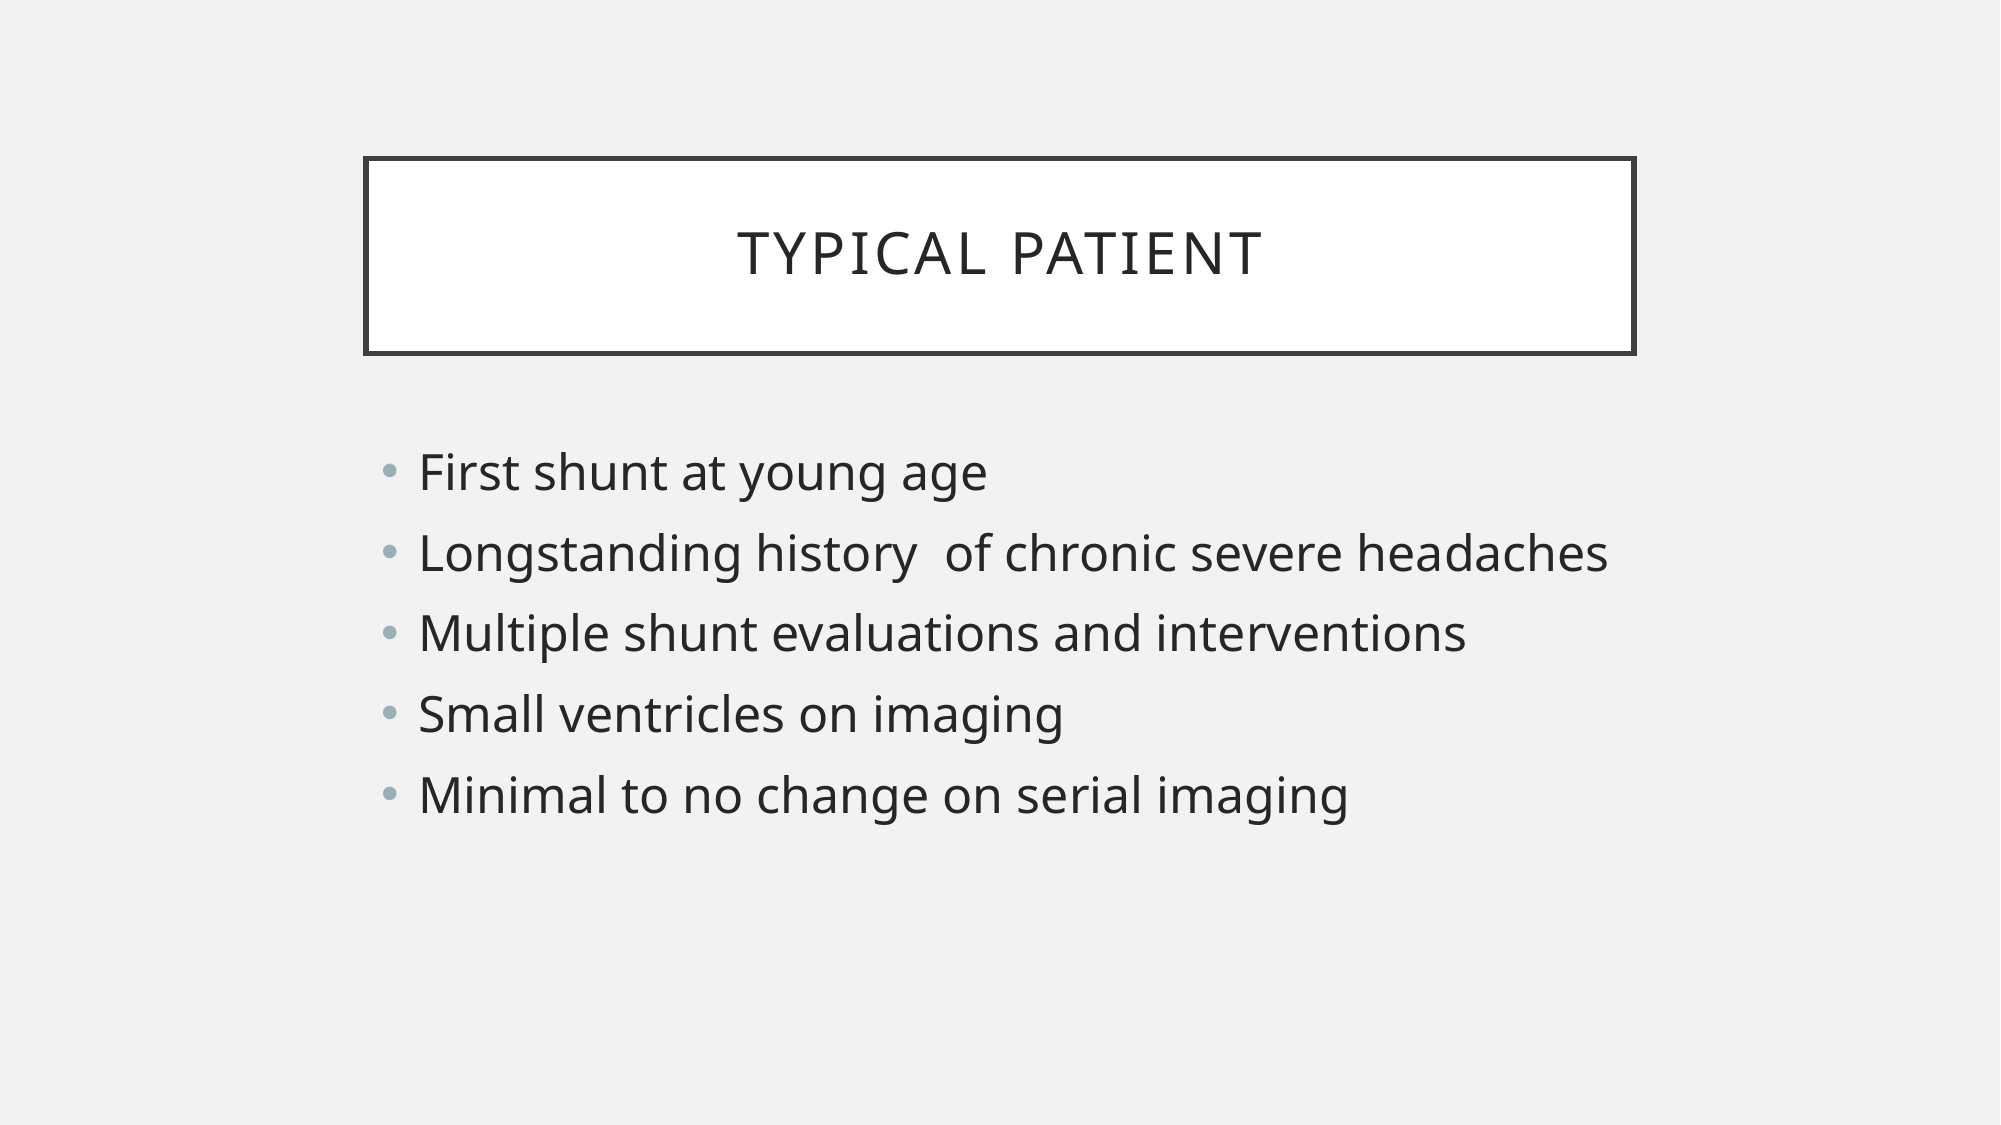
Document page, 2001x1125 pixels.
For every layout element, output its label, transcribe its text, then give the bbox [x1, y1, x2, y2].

title Typical patient [363, 156, 1637, 356]
list First shunt at young age Longstanding history of chronic severe headaches Multiple shunt evaluations and interventions Small ventricles on imaging Minimal to no change on serial imaging [366, 432, 1634, 942]
